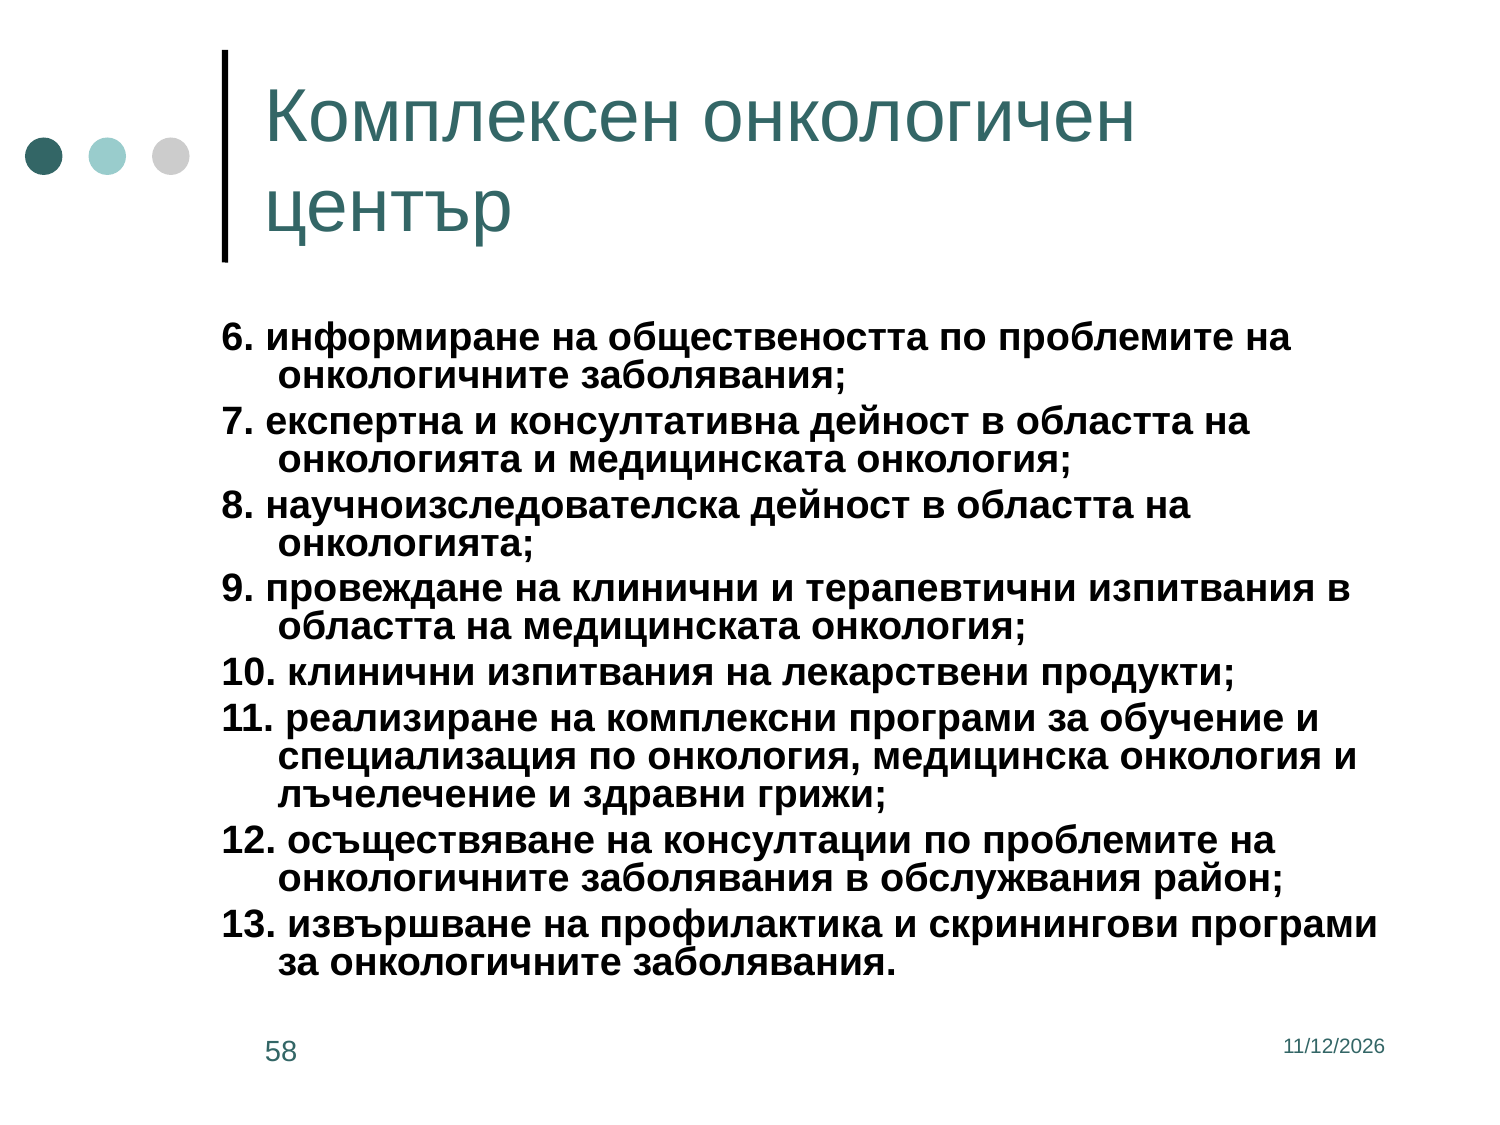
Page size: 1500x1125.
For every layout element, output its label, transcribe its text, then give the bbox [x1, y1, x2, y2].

list 6. информиране на обществеността по проблемите на онкологичните заболявания; 7. експертна и консултативна дейност в областта на онкологията и медицинската онкология; 8. научноизследователска дейност в областта на онкологията; 9. провеждане на клинични и терапевтични изпитвания в областта на медицинската онкология; 10. клинични изпитвания на лекарствени продукти; 11. реализиране на комплексни програми за обучение и специализация по онкология, медицинска онкология и лъчелечение и здравни грижи; 12. осъществяване на консултации по проблемите на онкологичните заболявания в обслужвания район; 13. извършване на профилактика и скринингови програми за онкологичните заболявания. [206, 312, 1400, 1035]
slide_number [1087, 1025, 1400, 1100]
slide_number 58 [249, 1035, 463, 1100]
title Комплексен онкологичен център [249, 31, 1400, 282]
